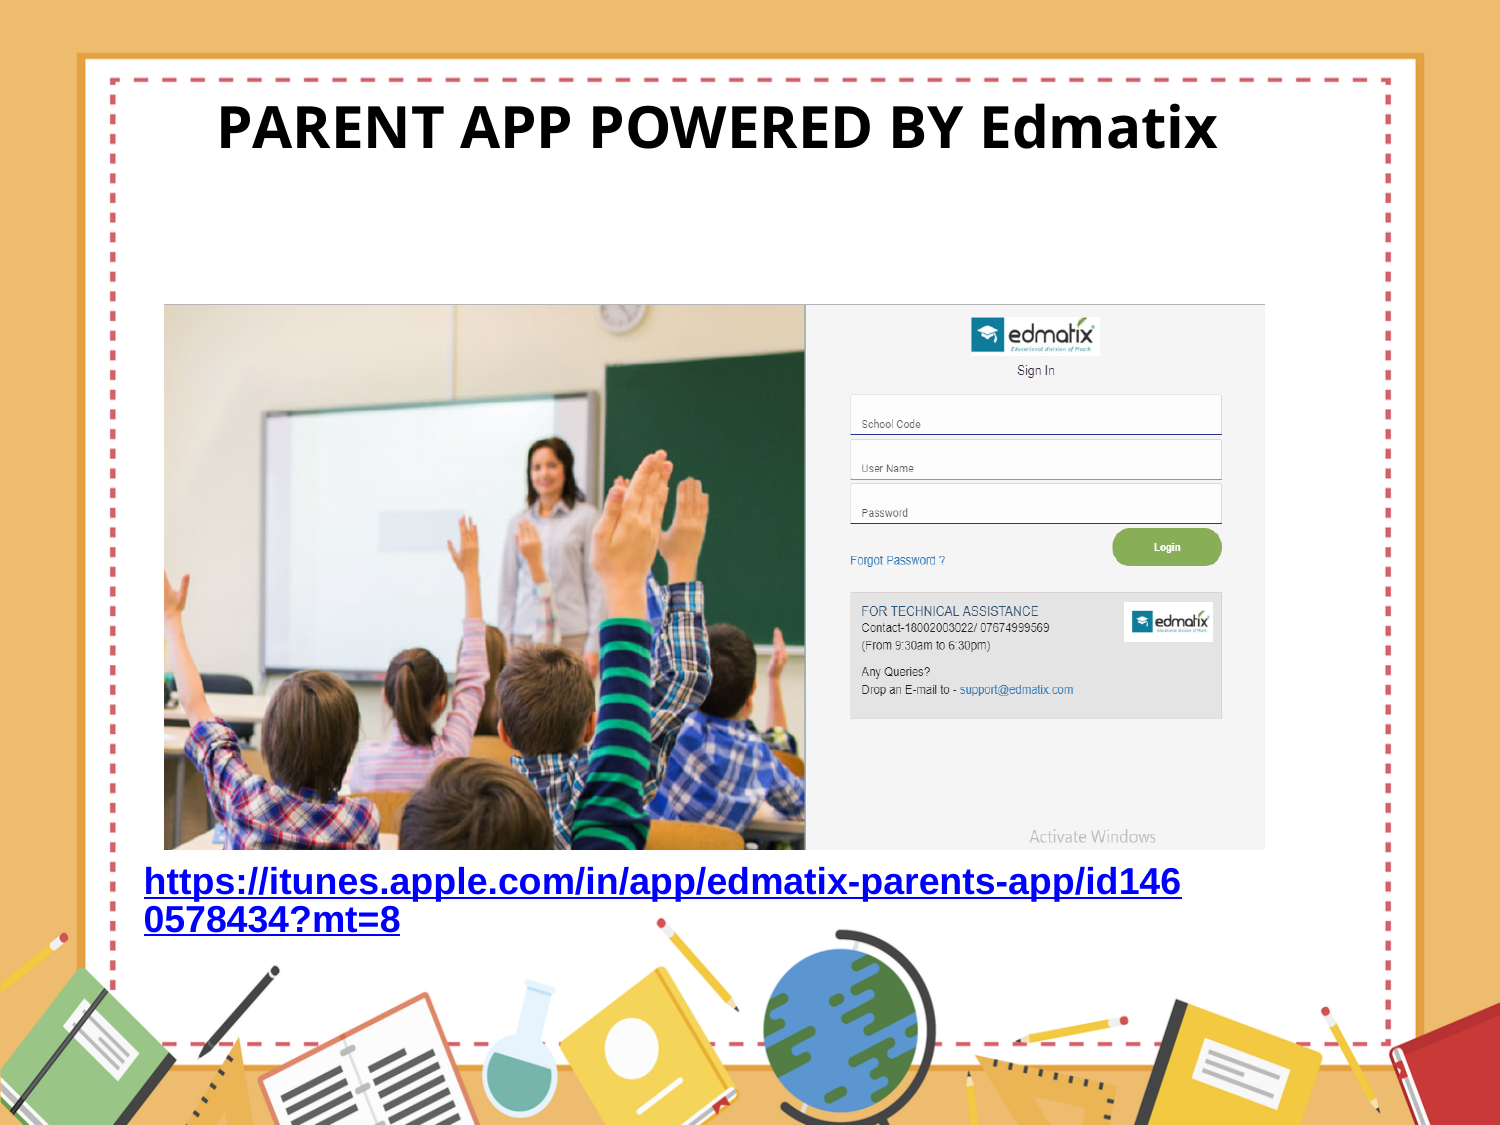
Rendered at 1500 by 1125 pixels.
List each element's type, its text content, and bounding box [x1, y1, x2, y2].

text_box https://itunes.apple.com/in/app/edmatix-parents-app/id1460578434?mt=8 [128, 849, 1204, 910]
picture [0, 0, 1500, 1125]
text_box PARENT APP POWERED BY Edmatix [199, 83, 1251, 169]
